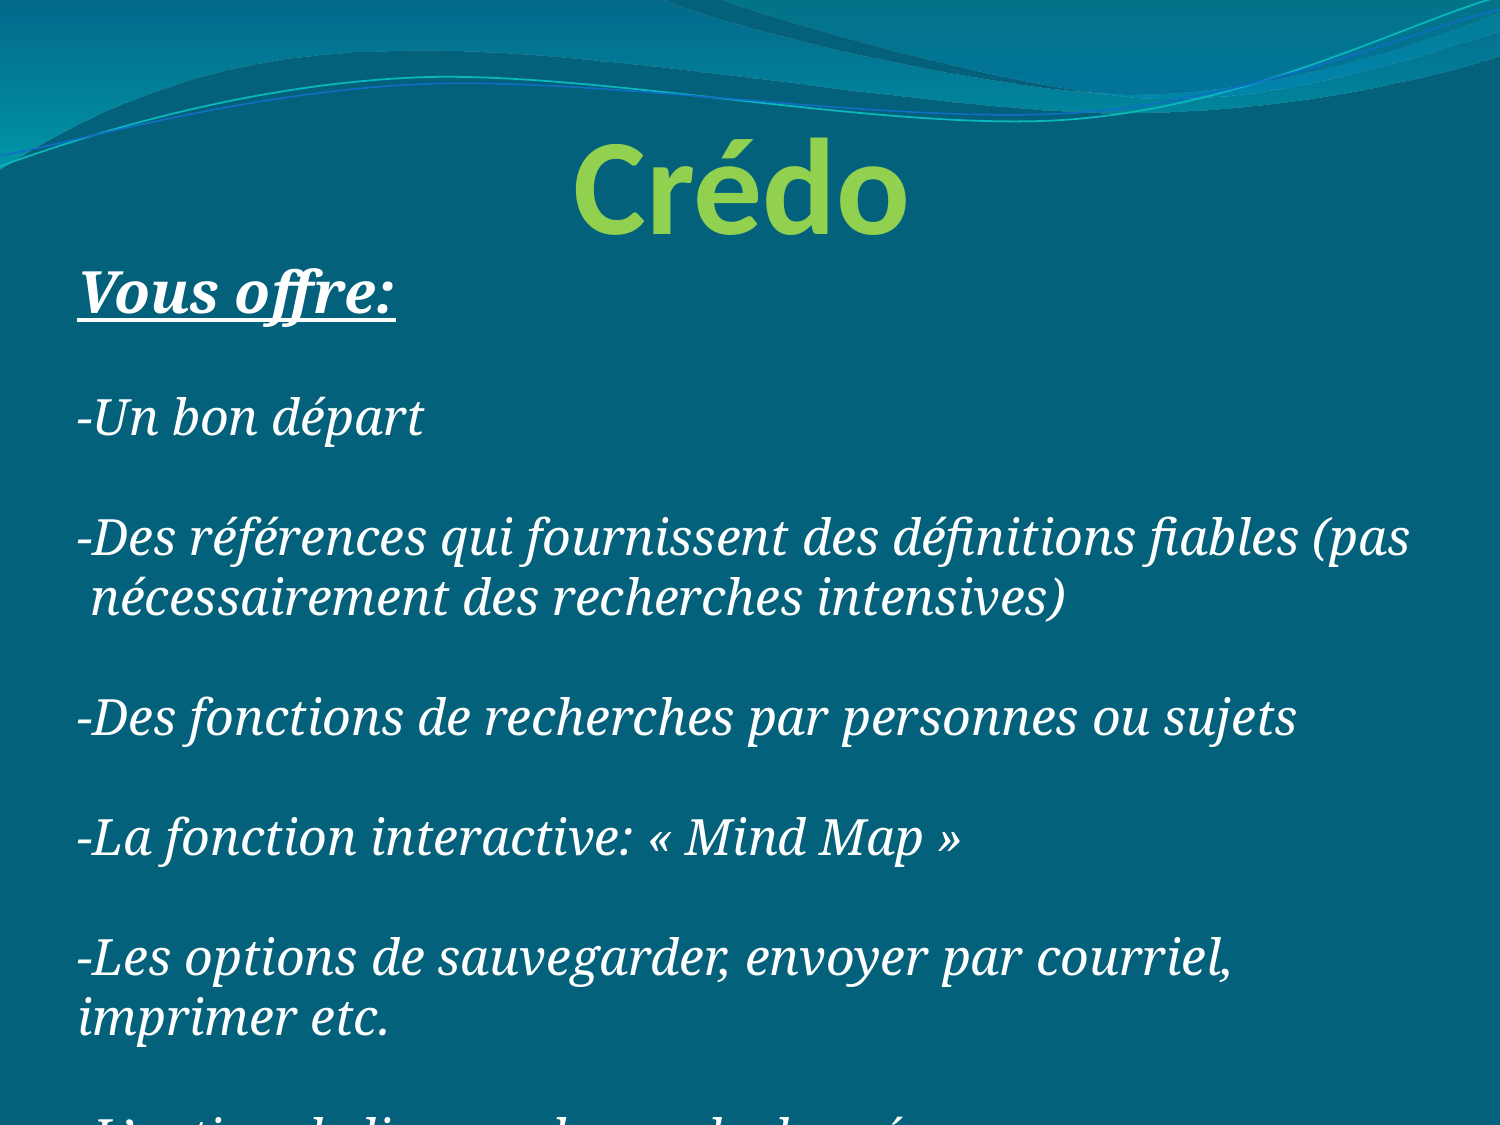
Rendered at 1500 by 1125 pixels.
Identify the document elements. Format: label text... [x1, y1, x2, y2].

text_box Vous offre: -Un bon départ -Des références qui fournissent des définitions fiables (pas nécessairement des recherches intensives) -Des fonctions de recherches par personnes ou sujets -La fonction interactive: « Mind Map » -Les options de sauvegarder, envoyer par courriel, imprimer etc. -L’option de lier aux bases de données [62, 247, 1463, 1125]
title Crédo [87, 125, 1400, 247]
